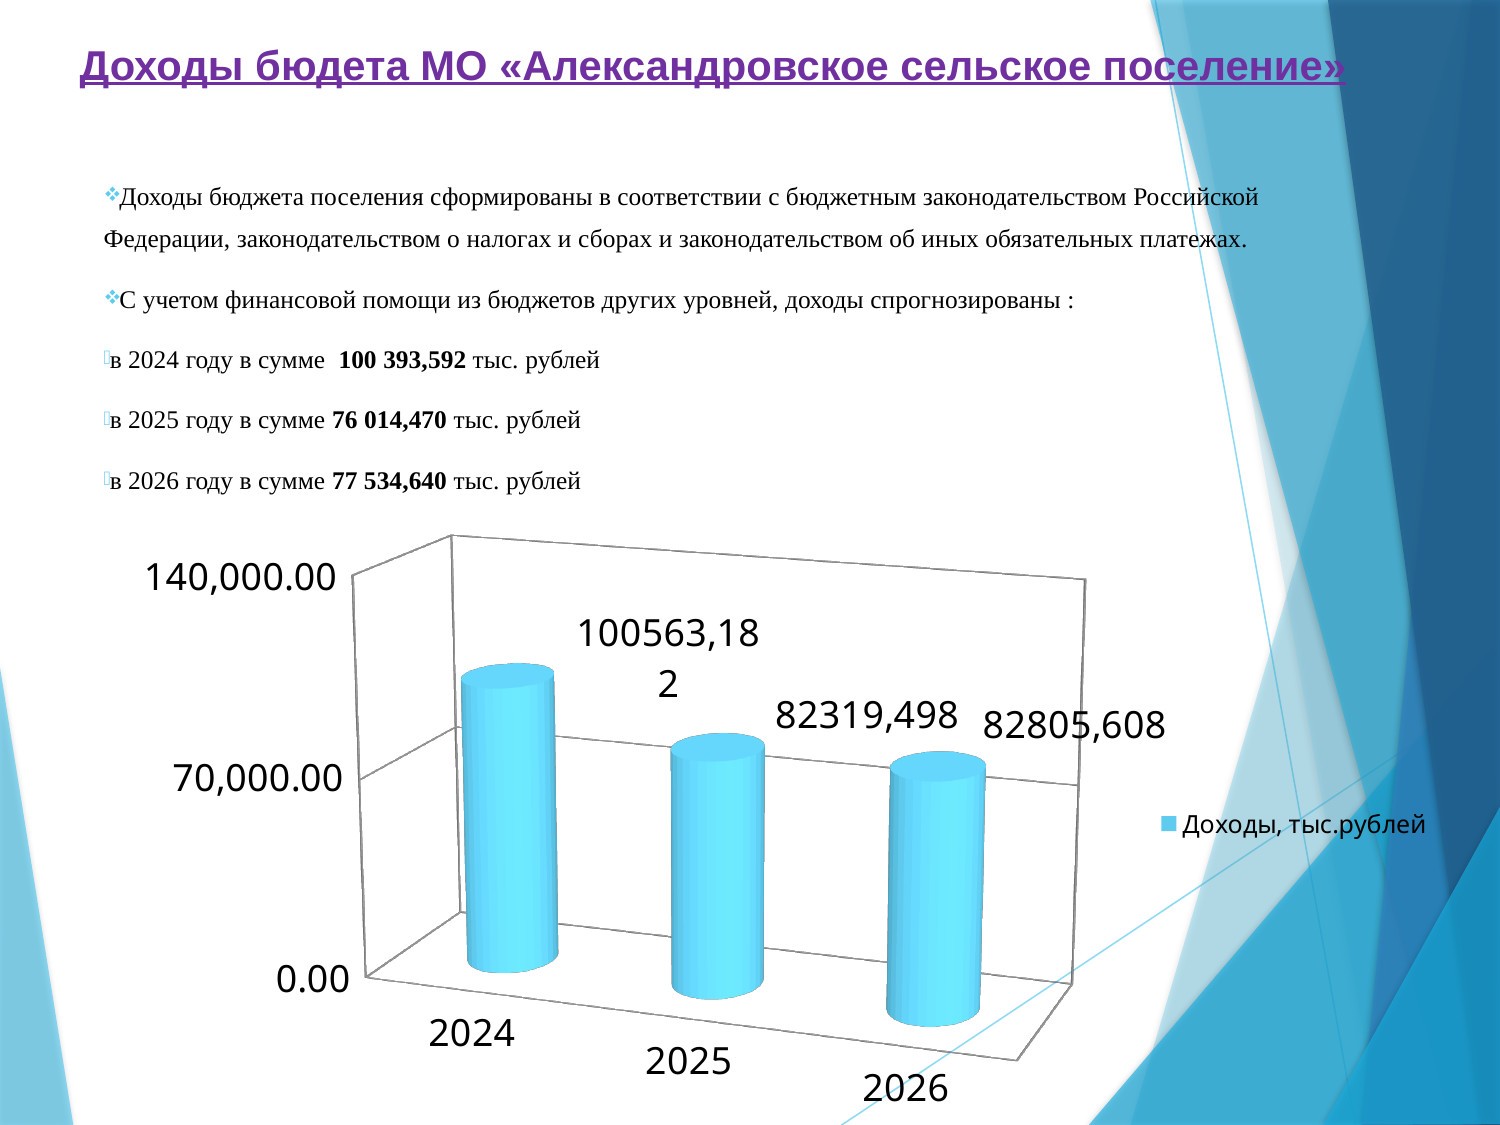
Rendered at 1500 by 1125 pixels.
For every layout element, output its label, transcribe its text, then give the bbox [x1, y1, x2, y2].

chart [76, 522, 1448, 1125]
list Доходы бюджета поселения сформированы в соответствии с бюджетным законодательством Российской Федерации, законодательством о налогах и сборах и законодательством об иных обязательных платежах. С учетом финансовой помощи из бюджетов других уровней, доходы спрогнозированы : в 2024 году в сумме 100 393,592 тыс. рублей в 2025 году в сумме 76 014,470 тыс. рублей в 2026 году в сумме 77 534,640 тыс. рублей [88, 160, 1388, 504]
text_box Доходы бюдета МО «Александровское сельское поселение» [64, 30, 1424, 96]
